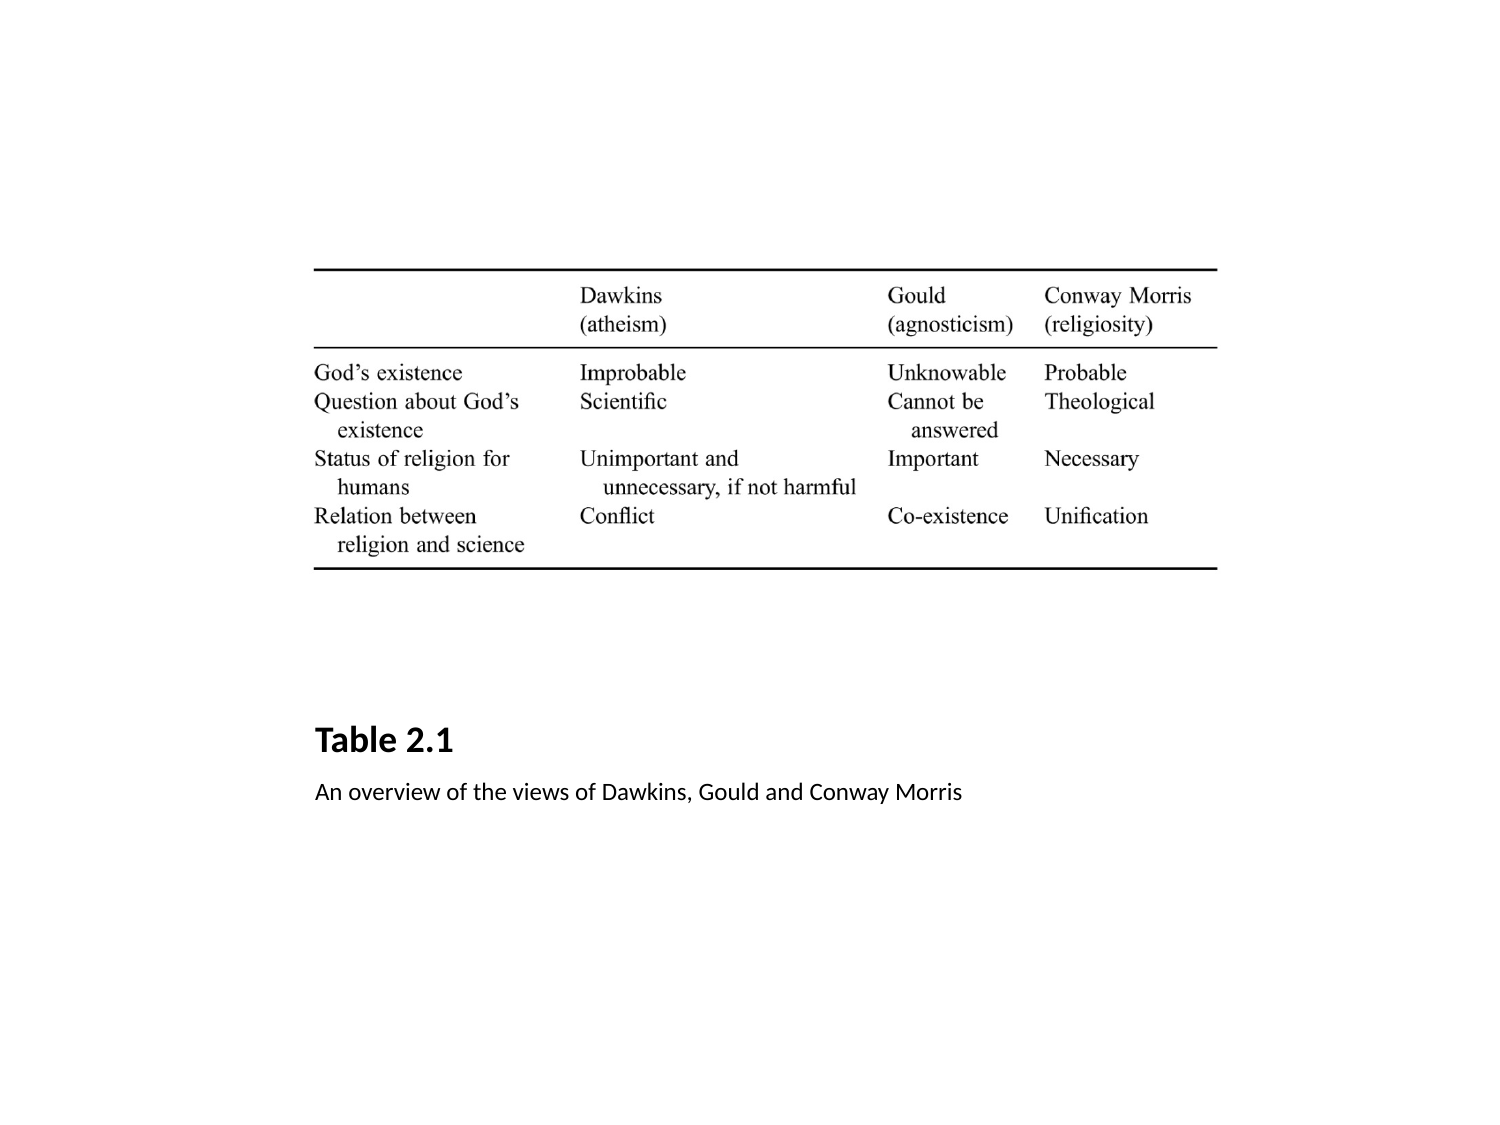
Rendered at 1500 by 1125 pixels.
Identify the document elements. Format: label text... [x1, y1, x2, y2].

picture [242, 262, 1238, 613]
title Table 2.1 [300, 675, 1200, 767]
list An overview of the views of Dawkins, Gould and Conway Morris [300, 767, 1200, 900]
